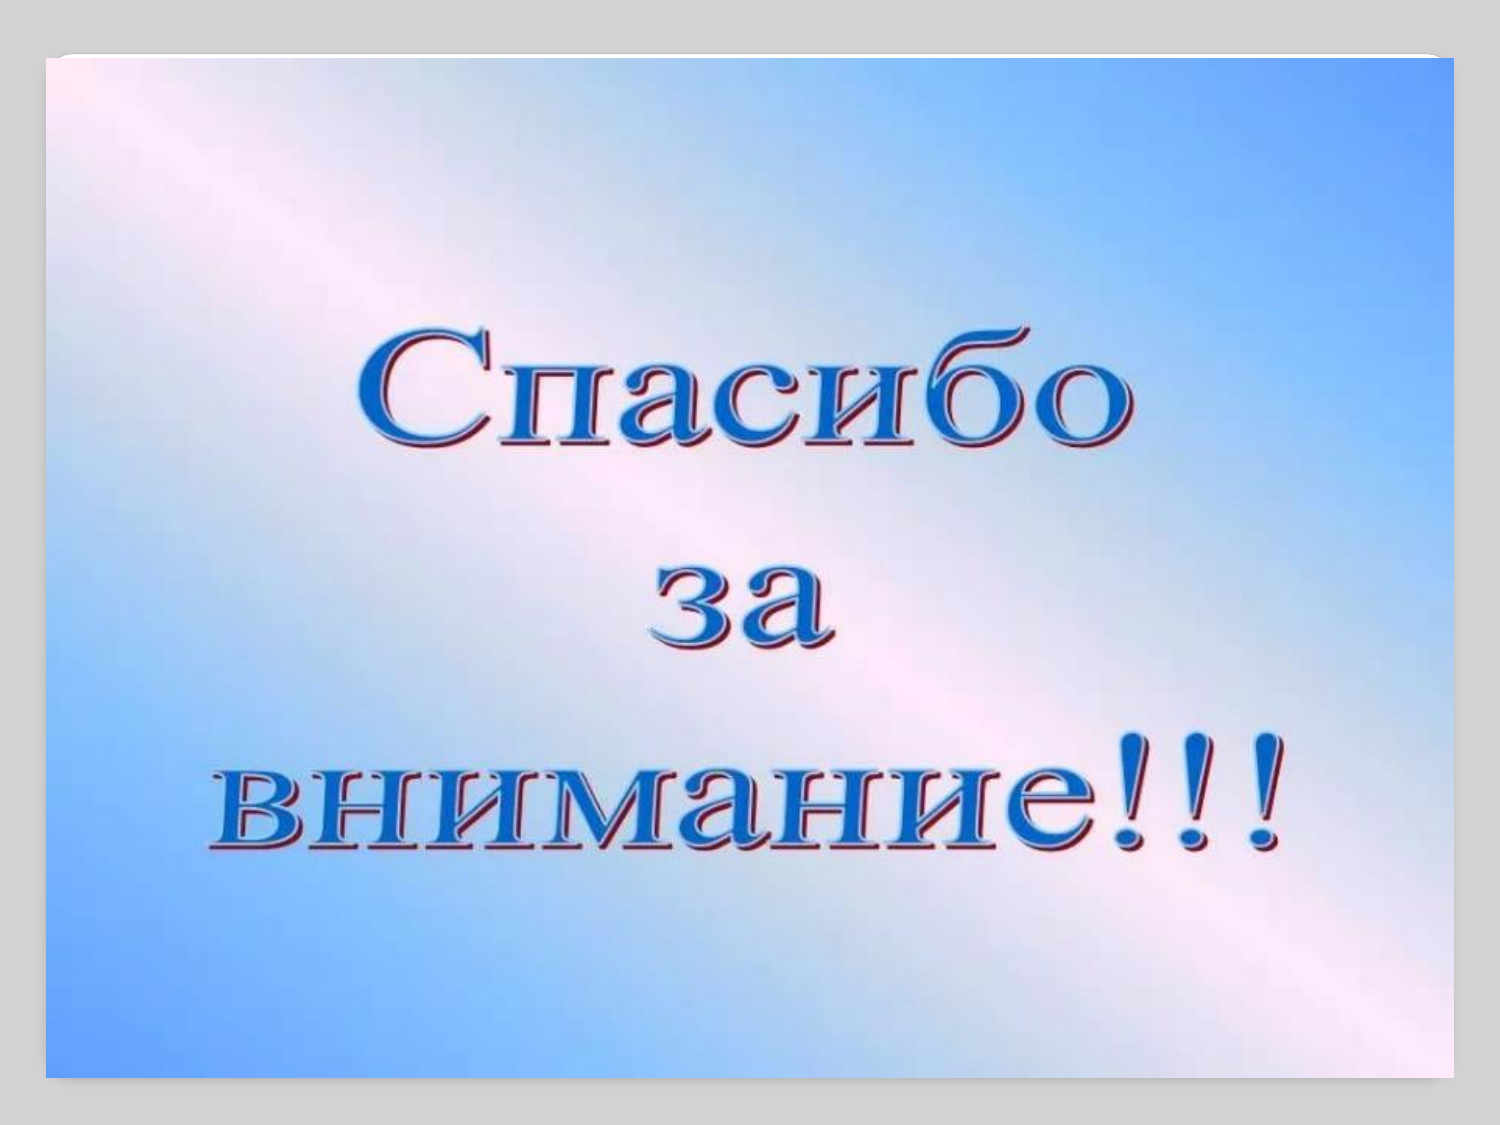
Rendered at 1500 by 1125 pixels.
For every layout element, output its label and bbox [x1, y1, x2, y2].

picture [46, 58, 1454, 1079]
